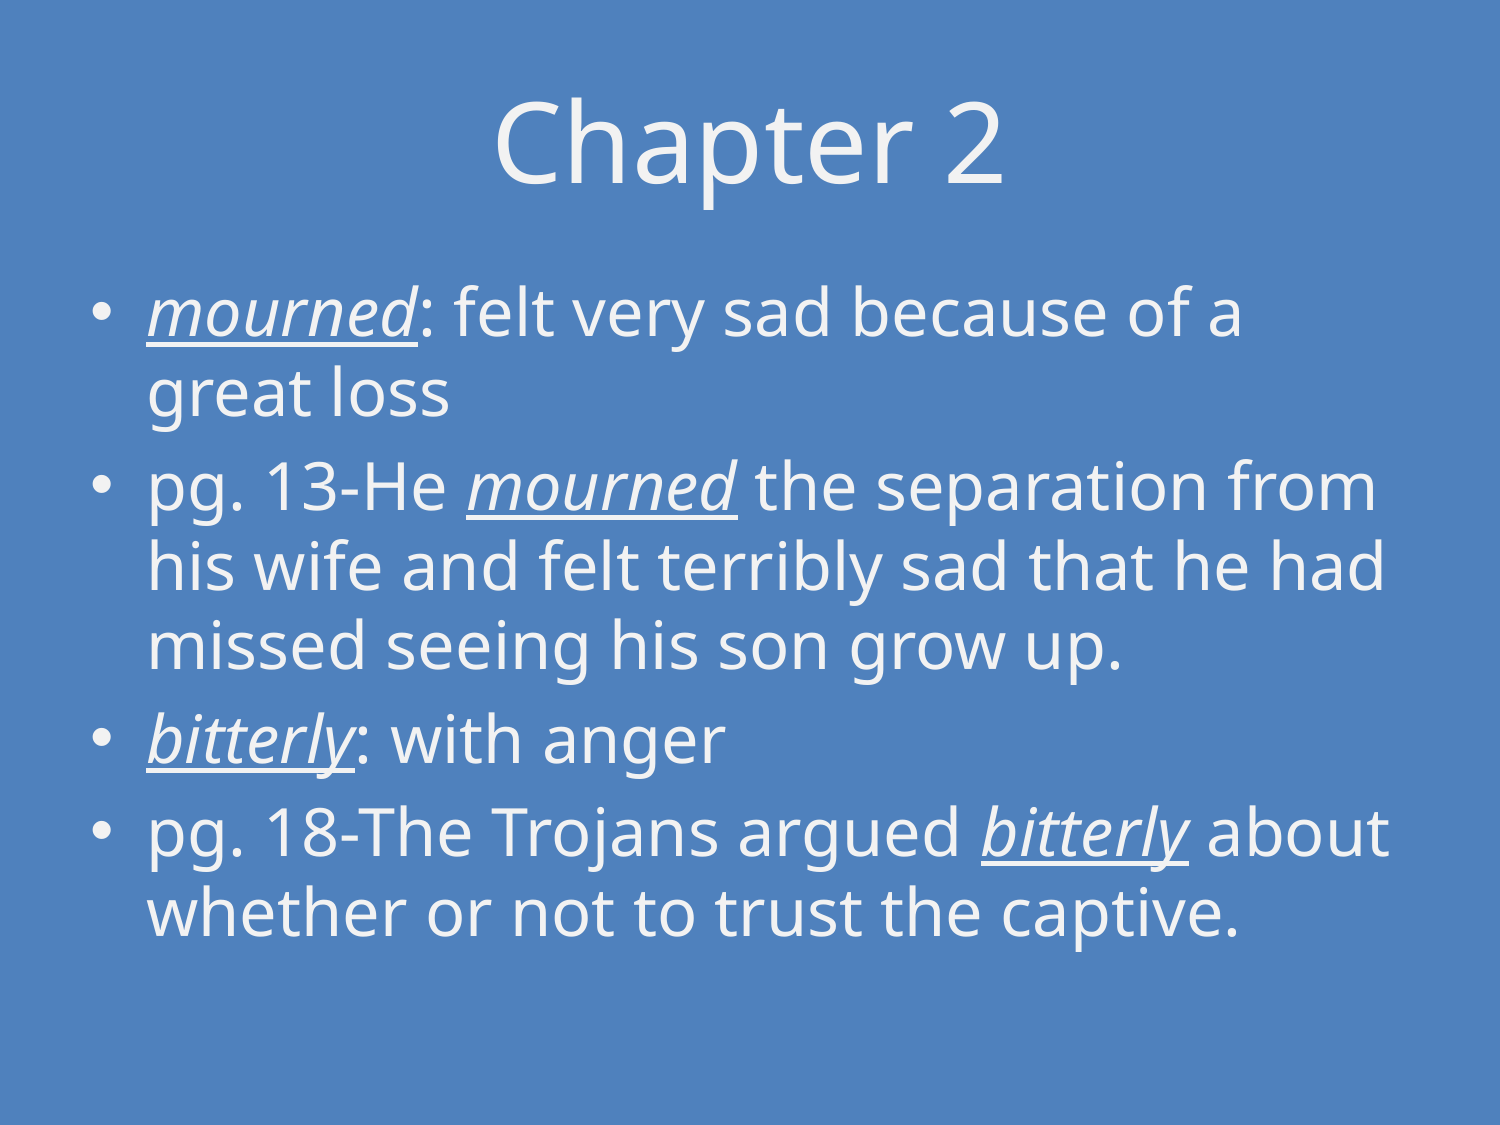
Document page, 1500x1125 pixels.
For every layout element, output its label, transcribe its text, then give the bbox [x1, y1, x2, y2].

list mourned: felt very sad because of a great loss pg. 13-He mourned the separation from his wife and felt terribly sad that he had missed seeing his son grow up. bitterly: with anger pg. 18-The Trojans argued bitterly about whether or not to trust the captive. [75, 262, 1425, 1005]
title Chapter 2 [75, 45, 1425, 233]
